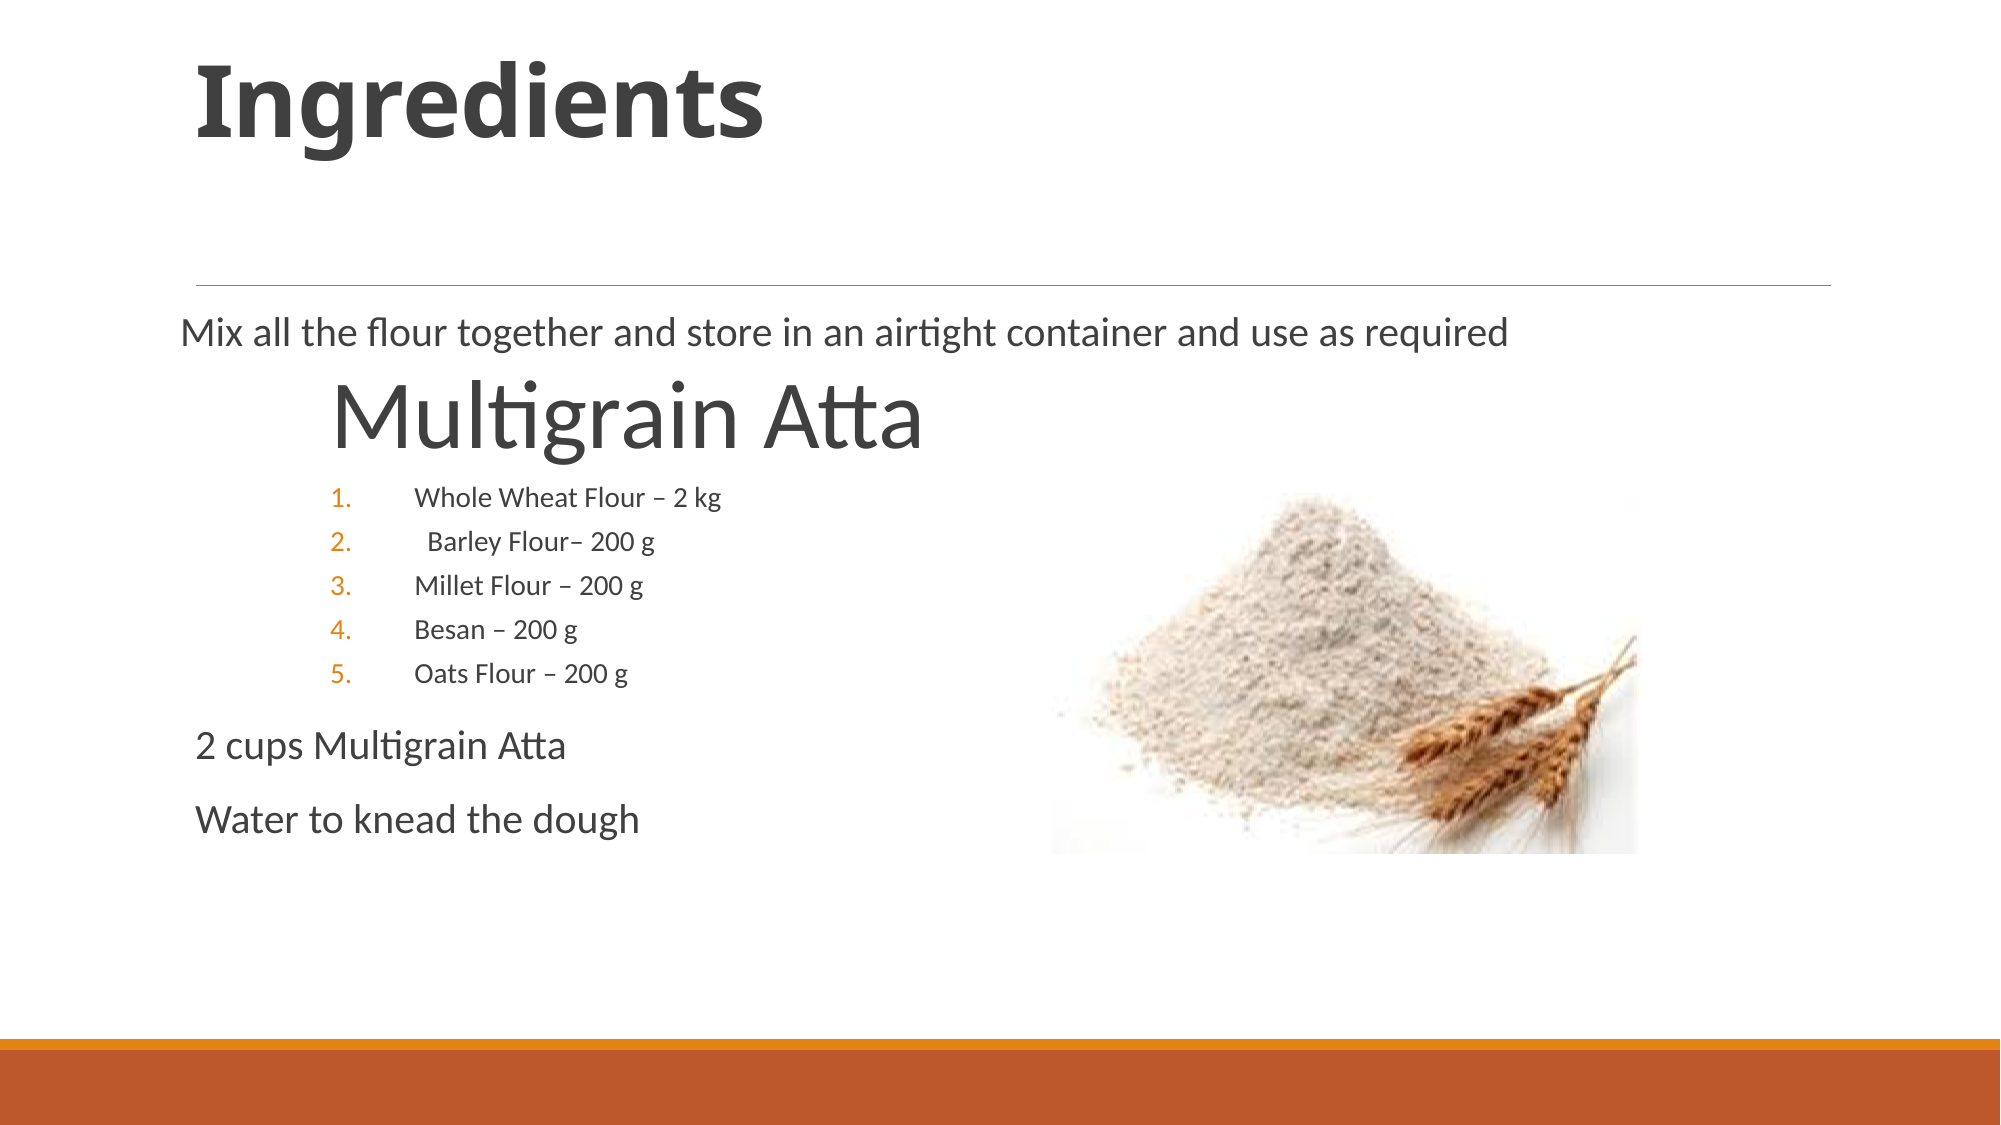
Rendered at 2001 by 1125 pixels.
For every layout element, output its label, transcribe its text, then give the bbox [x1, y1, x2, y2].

picture [919, 492, 1763, 854]
list Mix all the flour together and store in an airtight container and use as required Multigrain Atta Whole Wheat Flour – 2 kg Barley Flour– 200 g Millet Flour – 200 g Besan – 200 g Oats Flour – 200 g 2 cups Multigrain Atta Water to knead the dough [180, 302, 1830, 963]
title Ingredients [180, 47, 1830, 285]
